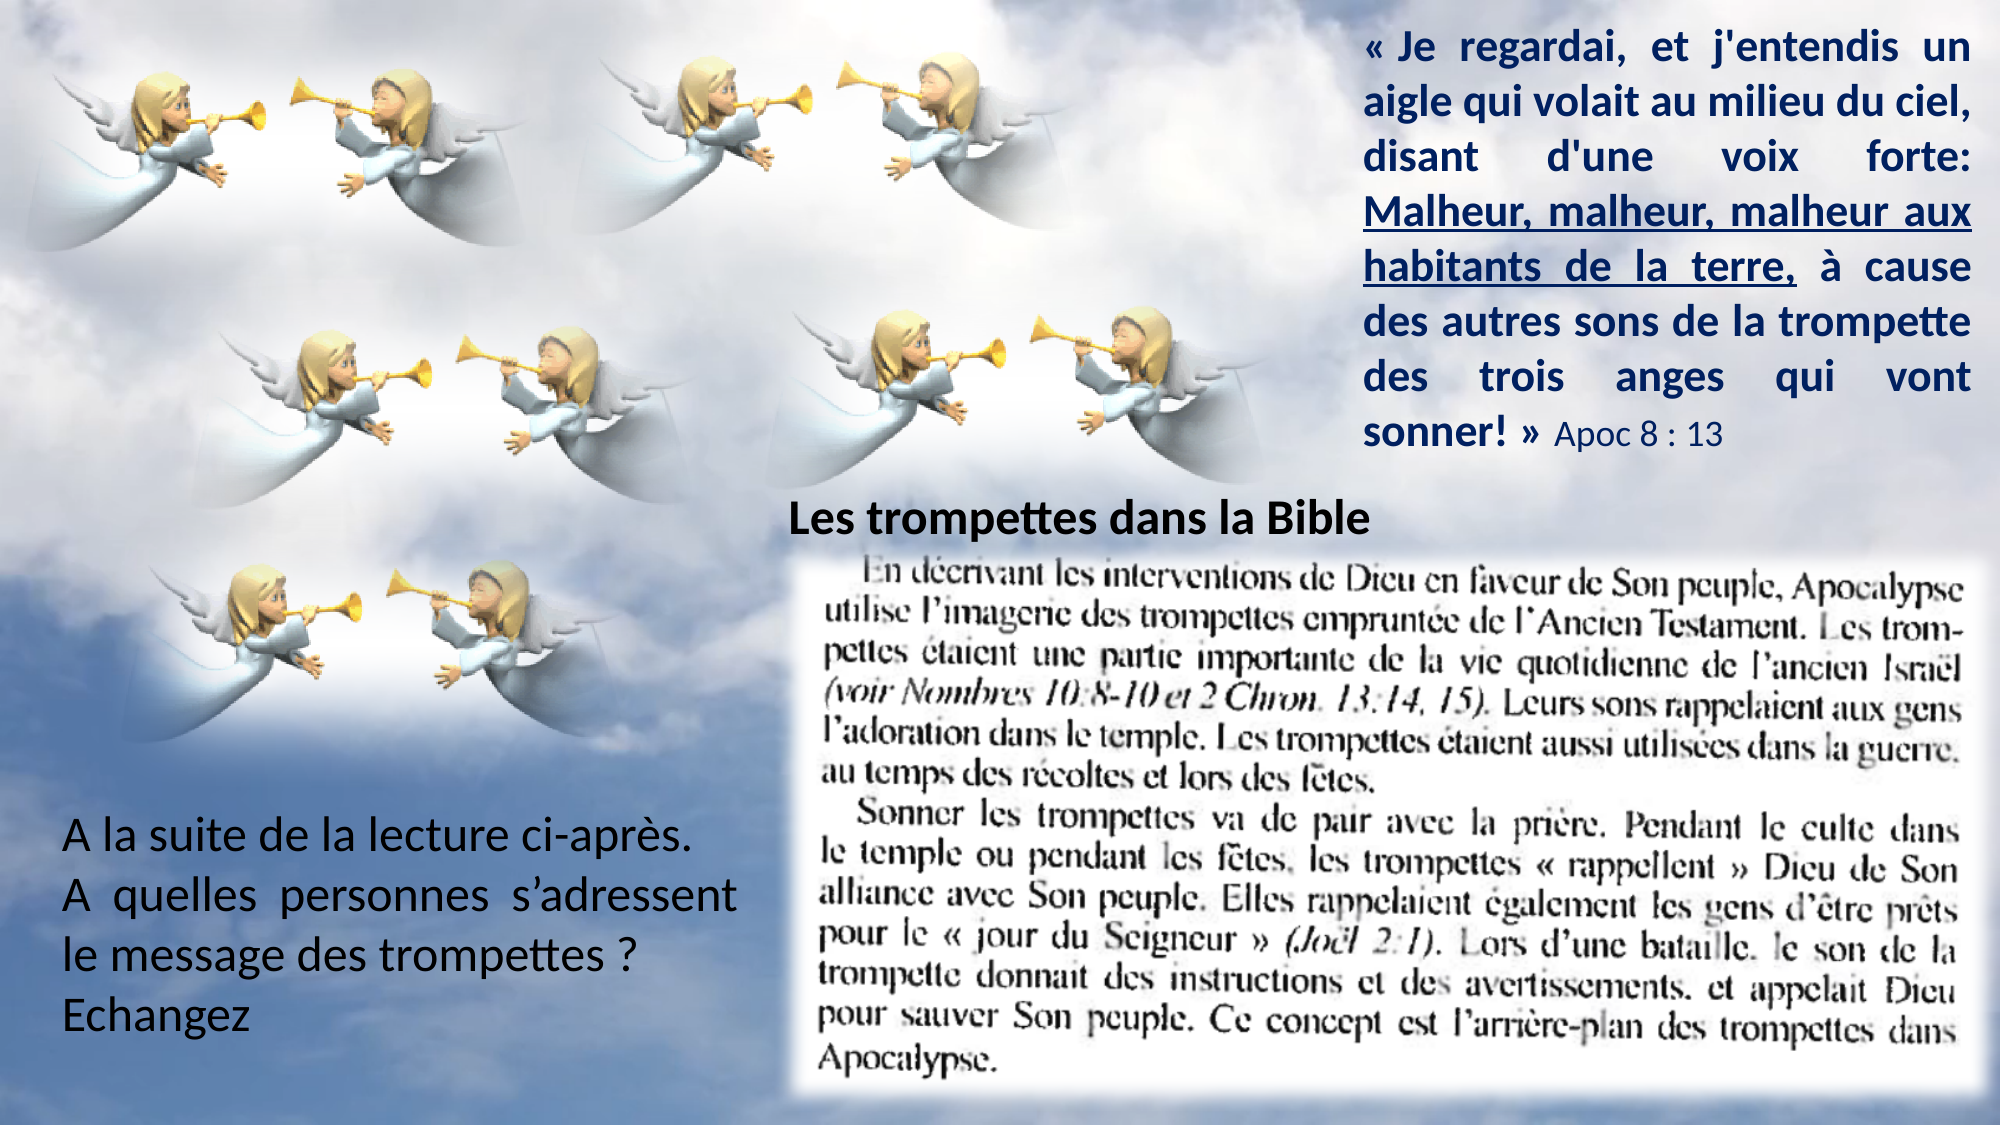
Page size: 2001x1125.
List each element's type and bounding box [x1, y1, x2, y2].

picture [0, 0, 1287, 795]
text_box [0, 0, 2000, 1125]
picture [774, 542, 2000, 1111]
